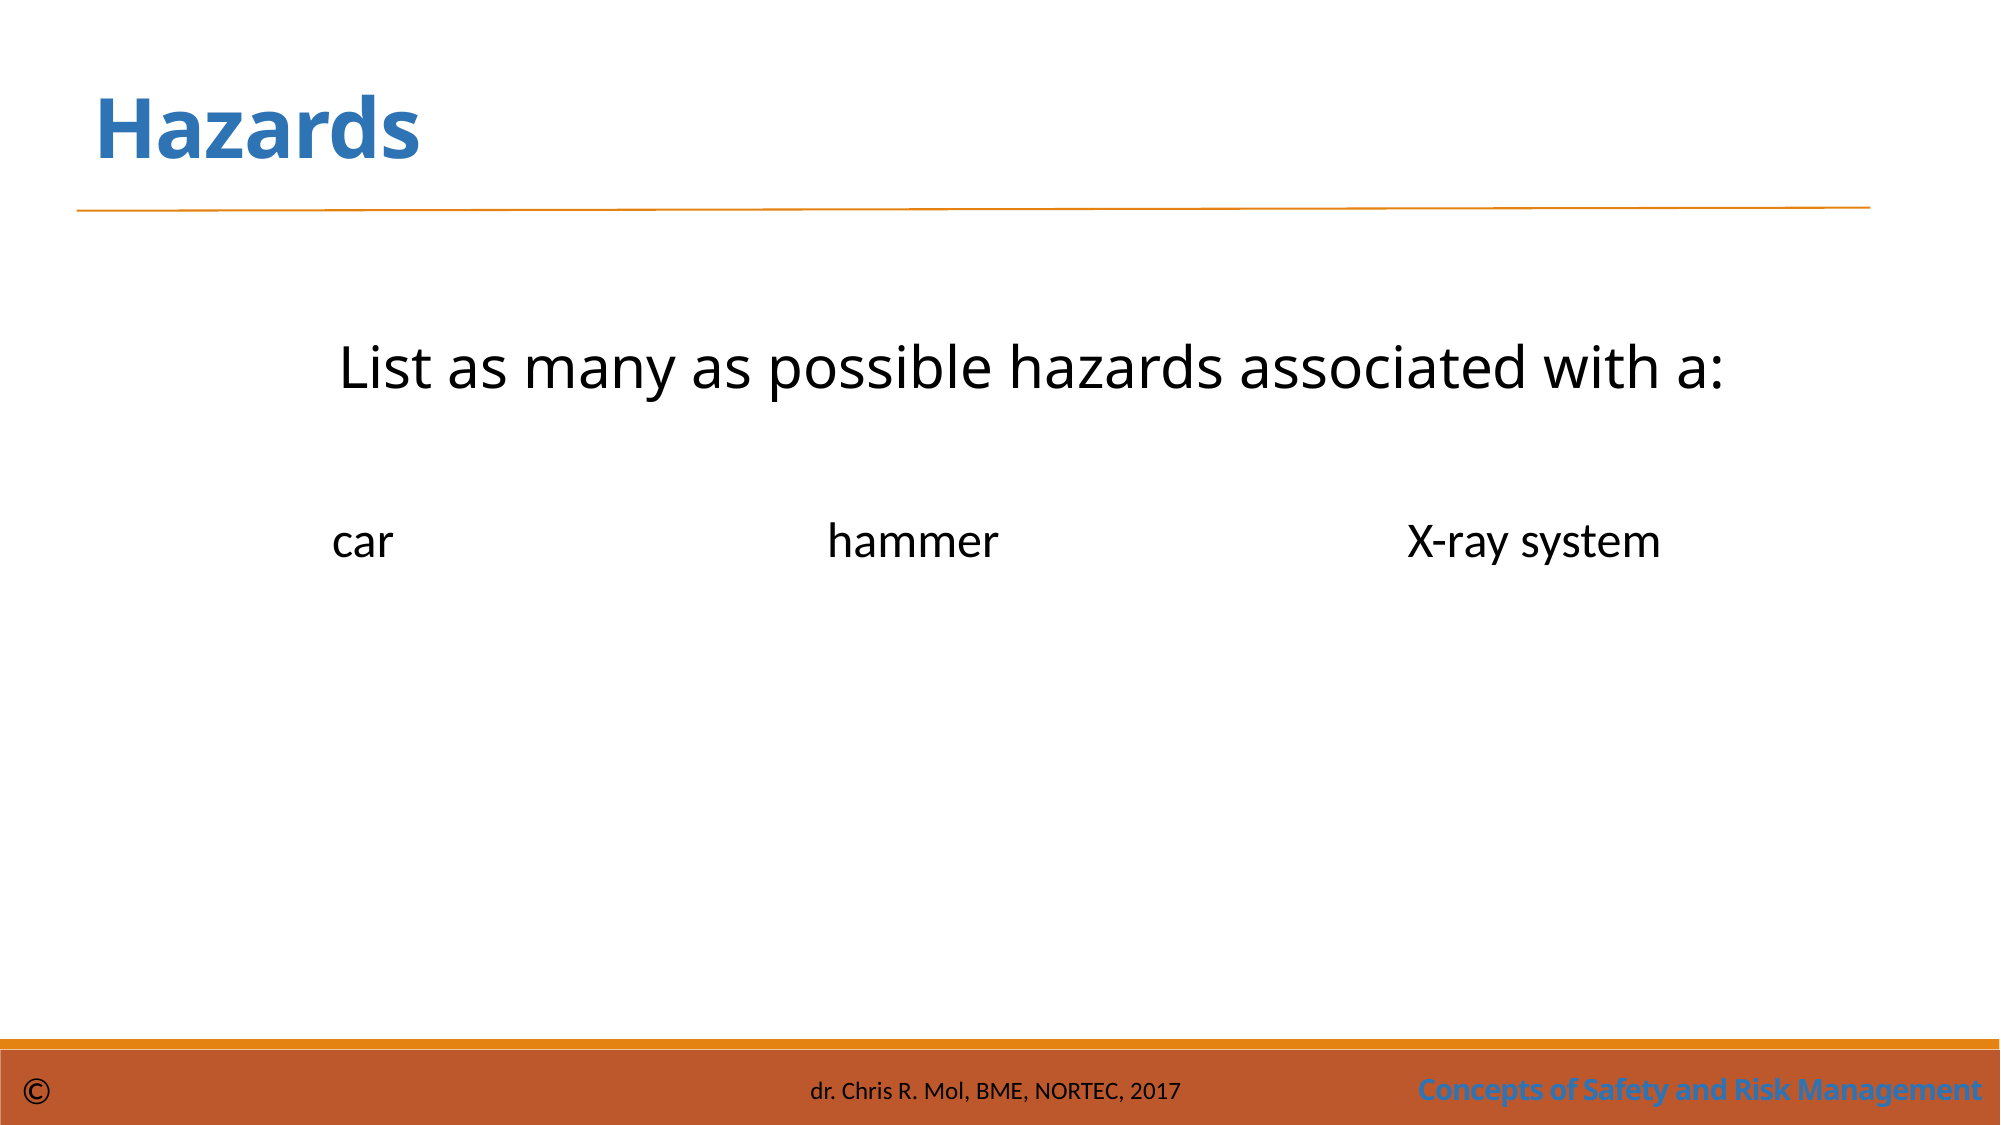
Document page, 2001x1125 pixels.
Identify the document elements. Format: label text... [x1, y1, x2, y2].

text_box hammer [812, 500, 1015, 576]
text_box © [6, 1059, 68, 1120]
text_box car [317, 499, 410, 575]
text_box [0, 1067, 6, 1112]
title Hazards [78, 72, 1228, 183]
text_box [76, 207, 1871, 212]
text_box List as many as possible hazards associated with a: [323, 322, 1756, 408]
text_box X-ray system [1392, 499, 1677, 575]
text_box dr. Chris R. Mol, BME, NORTEC, 2017 [68, 1067, 1998, 1112]
text_box Concepts of Safety and Risk Management [1359, 1056, 1999, 1115]
